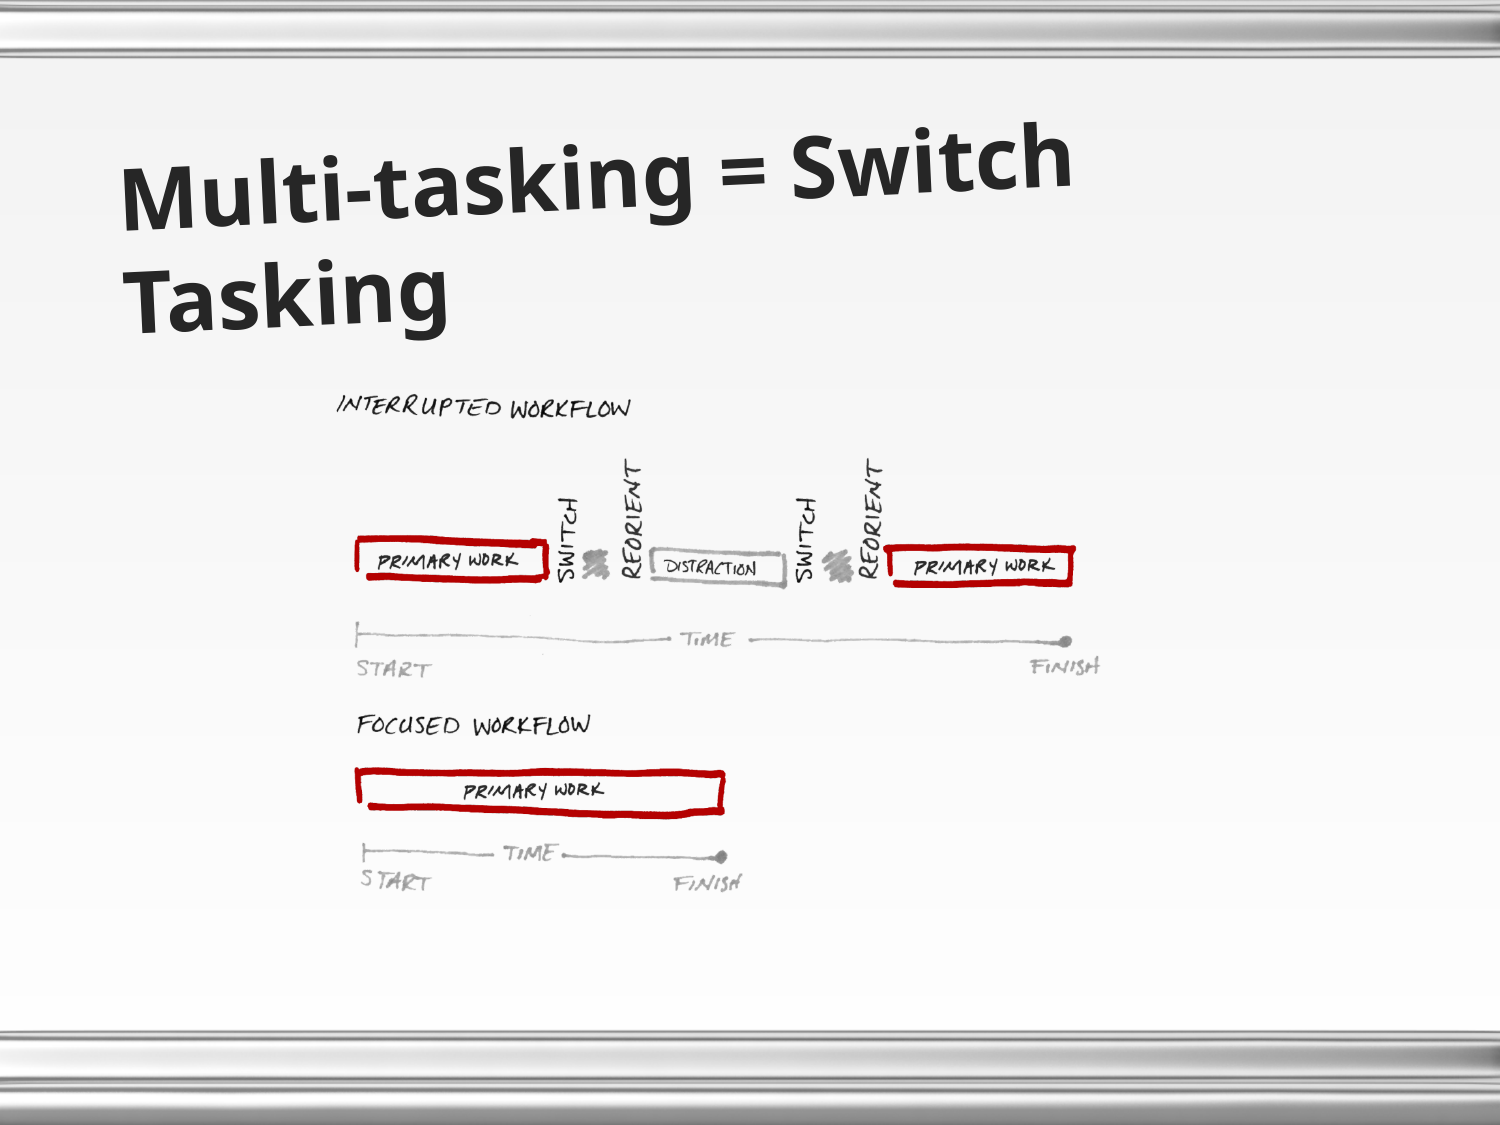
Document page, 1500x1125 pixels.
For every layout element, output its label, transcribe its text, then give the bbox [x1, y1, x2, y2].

picture [287, 374, 1120, 938]
picture [0, 0, 1500, 76]
list Multi-tasking = Switch Tasking [99, 75, 1448, 361]
picture [0, 1013, 1500, 1125]
